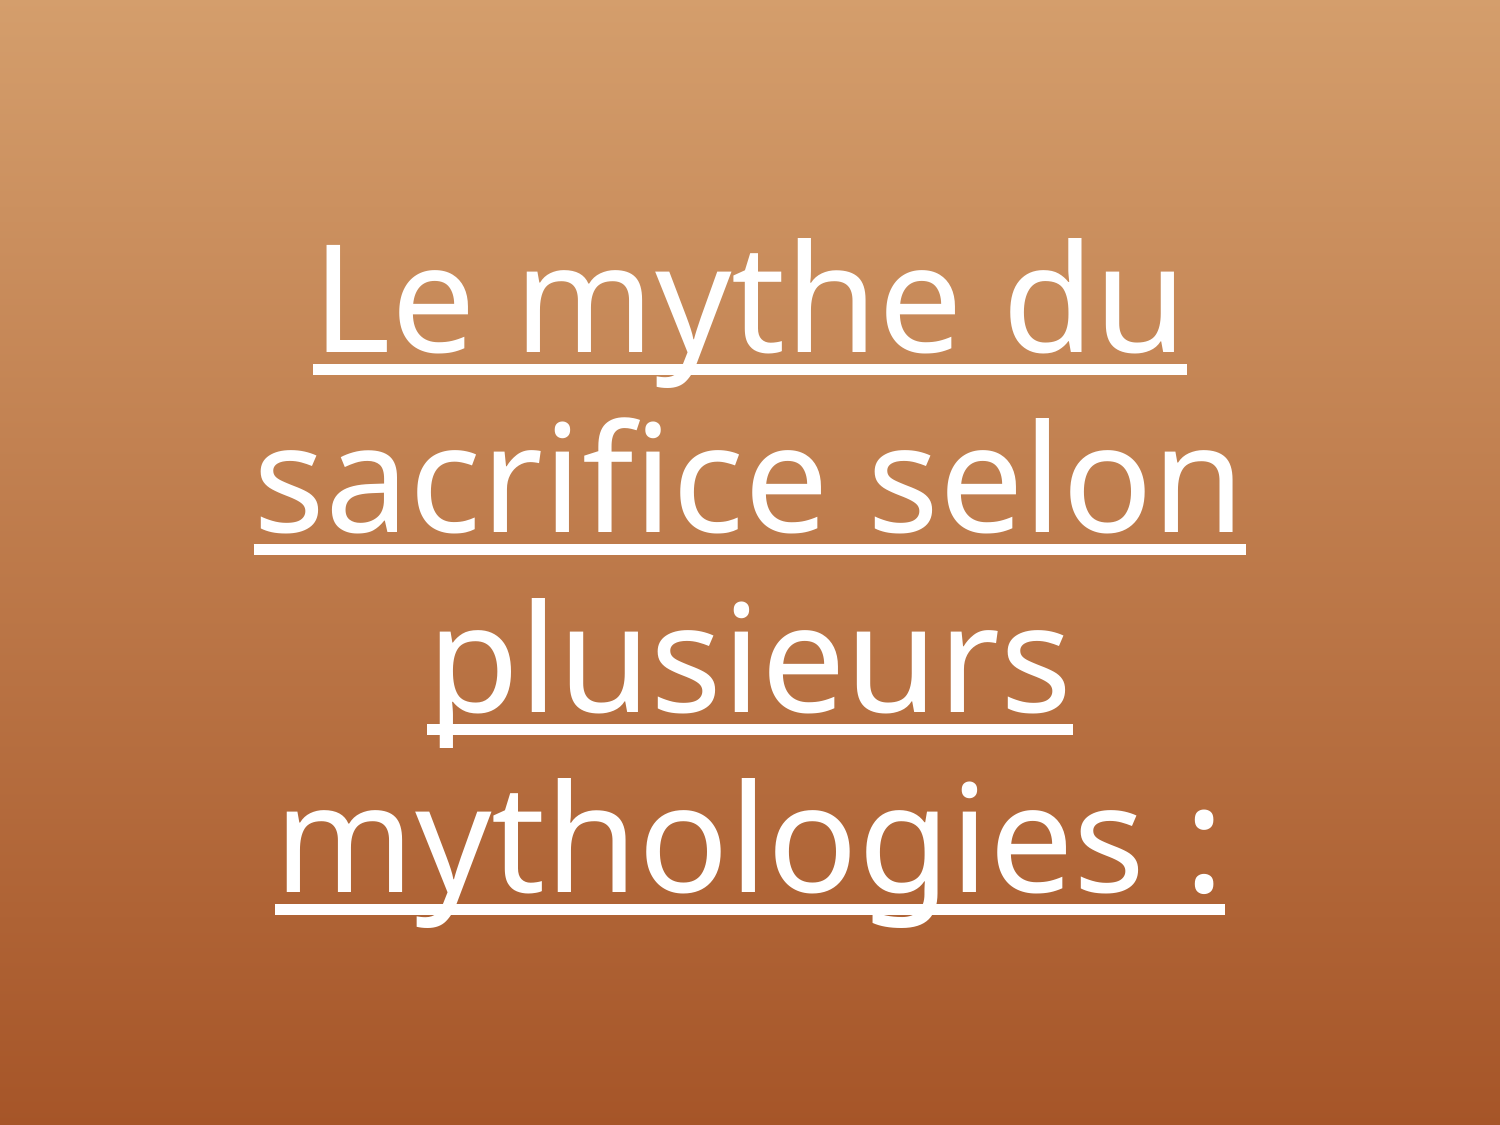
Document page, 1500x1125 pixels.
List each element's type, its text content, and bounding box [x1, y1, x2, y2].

title Le mythe du sacrifice selon plusieurs mythologies : [75, 468, 1425, 657]
